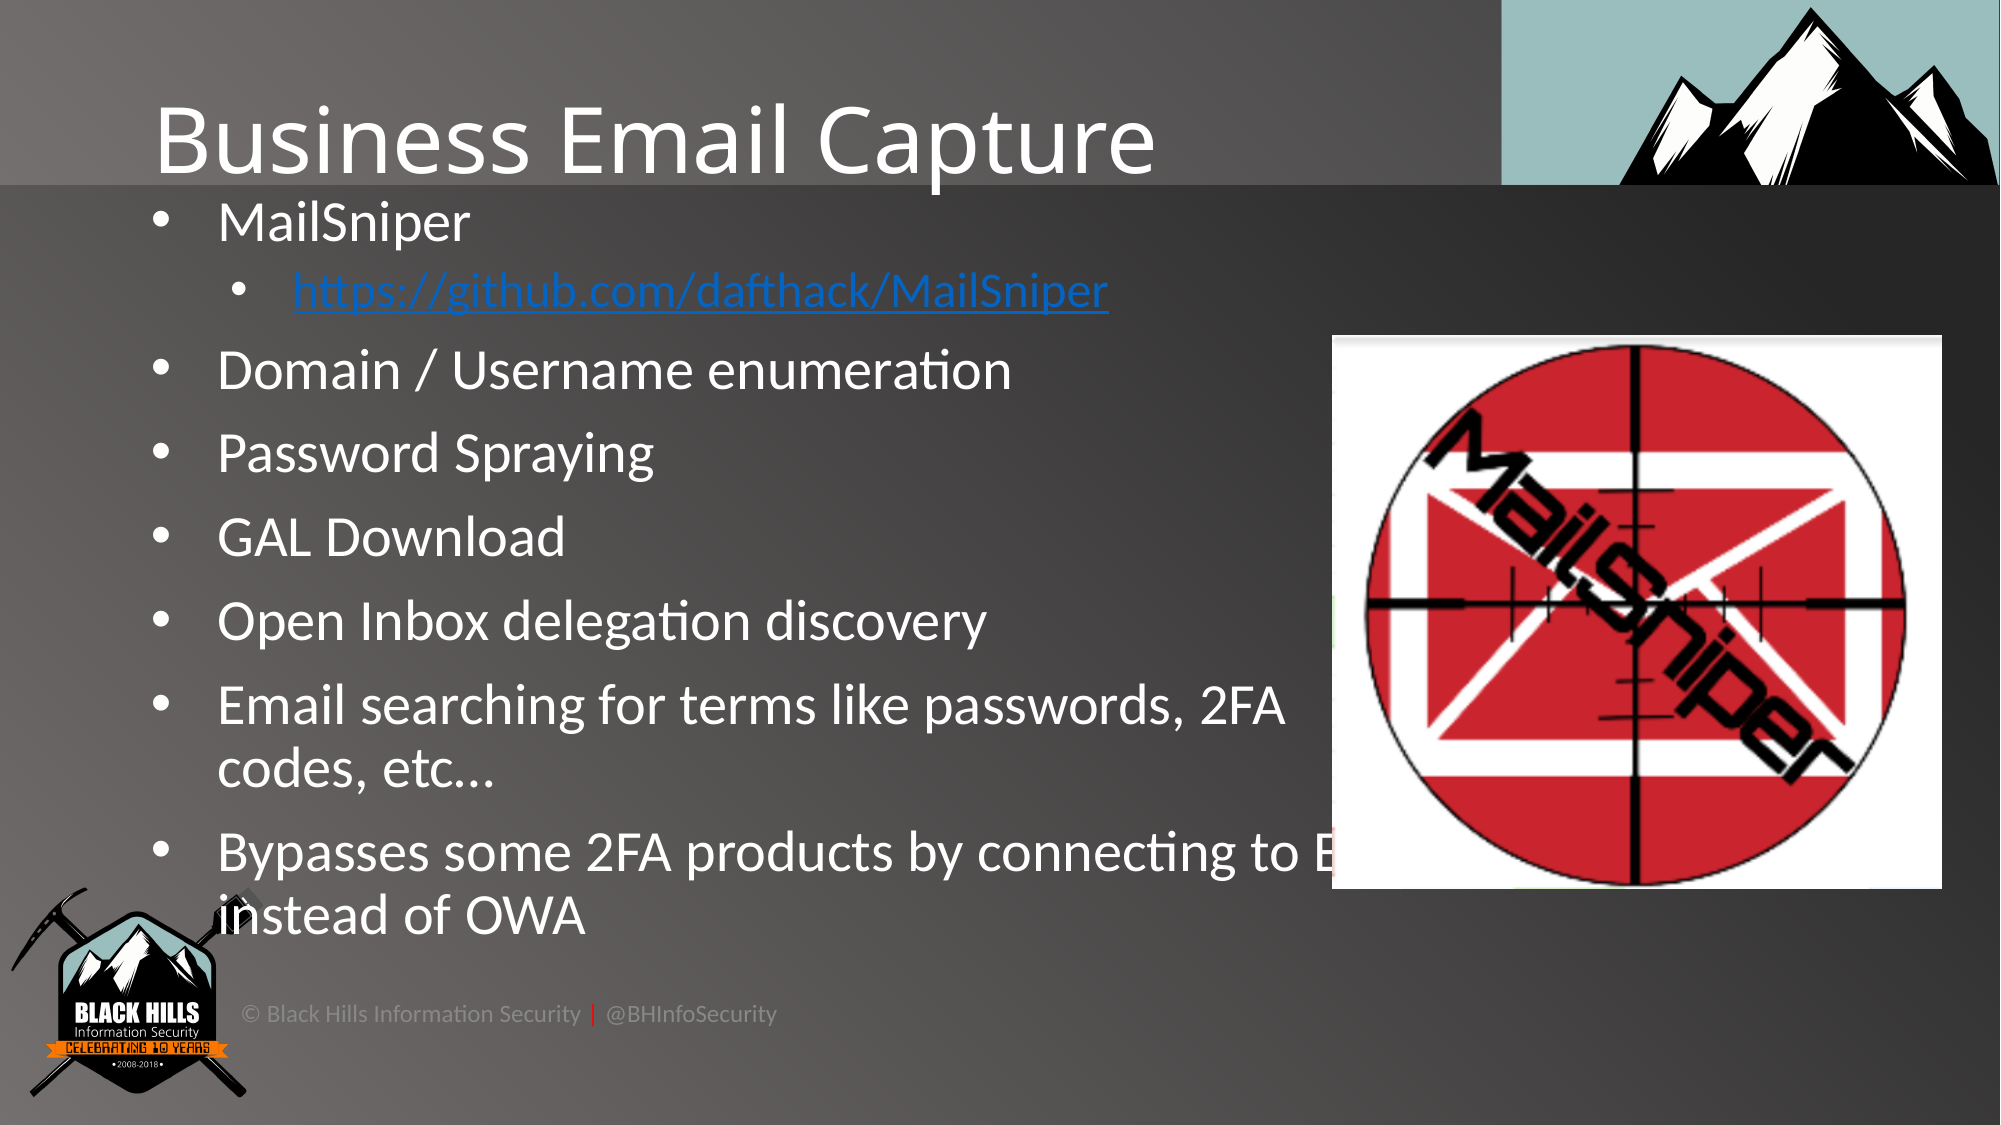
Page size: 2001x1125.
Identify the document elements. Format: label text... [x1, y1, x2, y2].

list MailSniper https://github.com/dafthack/MailSniper Domain / Username enumeration Password Spraying GAL Download Open Inbox delegation discovery Email searching for terms like passwords, 2FA codes, etc… Bypasses some 2FA products by connecting to EWS instead of OWA [127, 175, 1440, 928]
picture [2, 860, 273, 1125]
title Business Email Capture [137, 64, 1863, 225]
picture [1332, 335, 1942, 890]
picture [1501, 0, 1999, 185]
